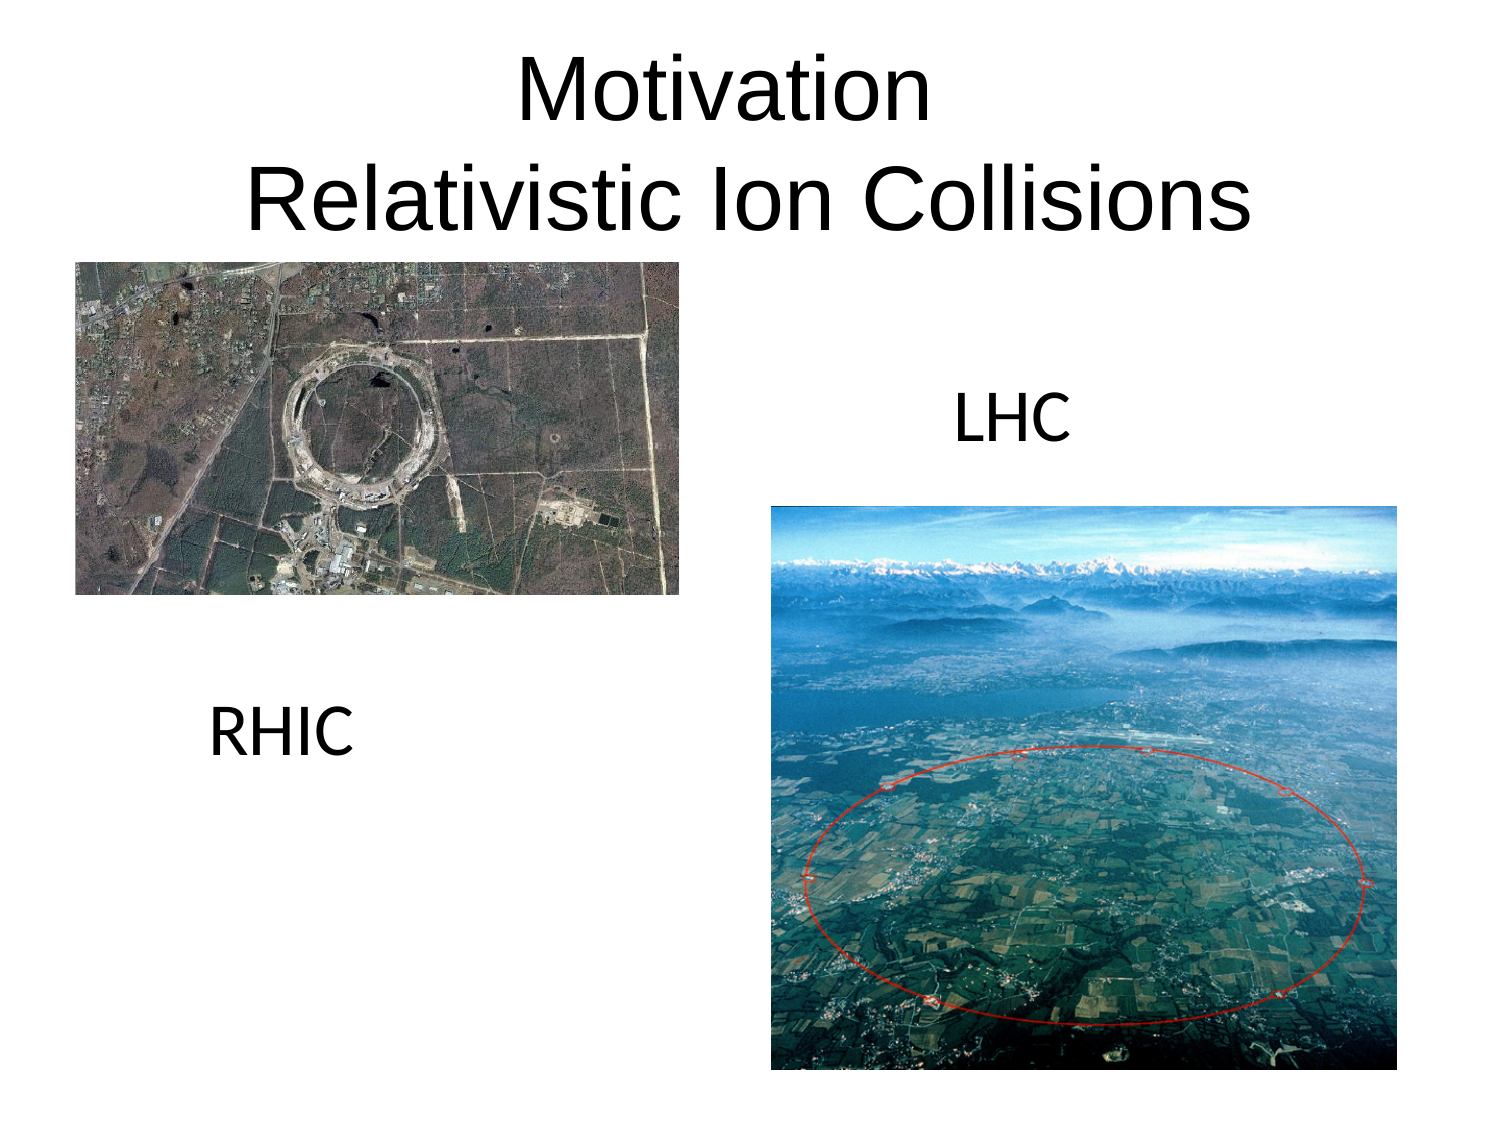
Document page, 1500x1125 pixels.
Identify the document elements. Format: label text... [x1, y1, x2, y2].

title Motivation Relativistic Ion Collisions [75, 45, 1425, 233]
text_box LHC [938, 358, 1293, 464]
picture [771, 506, 1397, 1071]
text_box RHIC [193, 672, 620, 778]
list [74, 262, 680, 596]
